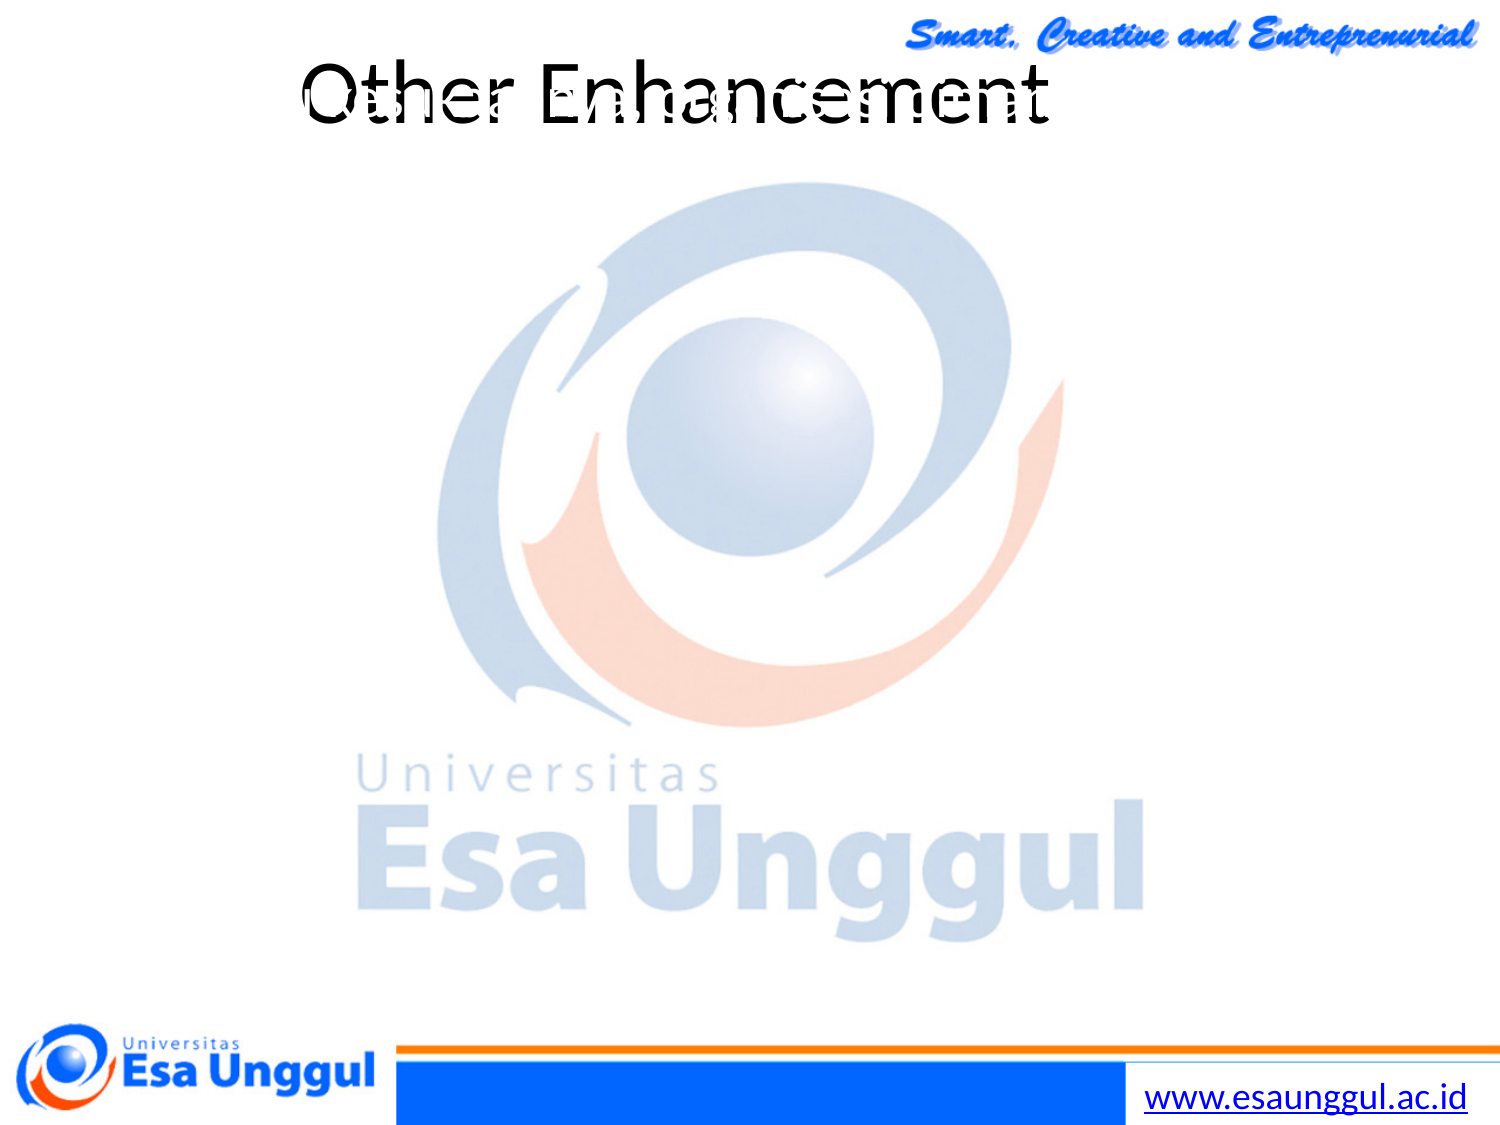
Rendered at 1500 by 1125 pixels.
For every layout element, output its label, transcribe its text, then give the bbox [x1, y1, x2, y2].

picture [0, 0, 1500, 1125]
title Other Enhancement [112, 24, 1240, 288]
